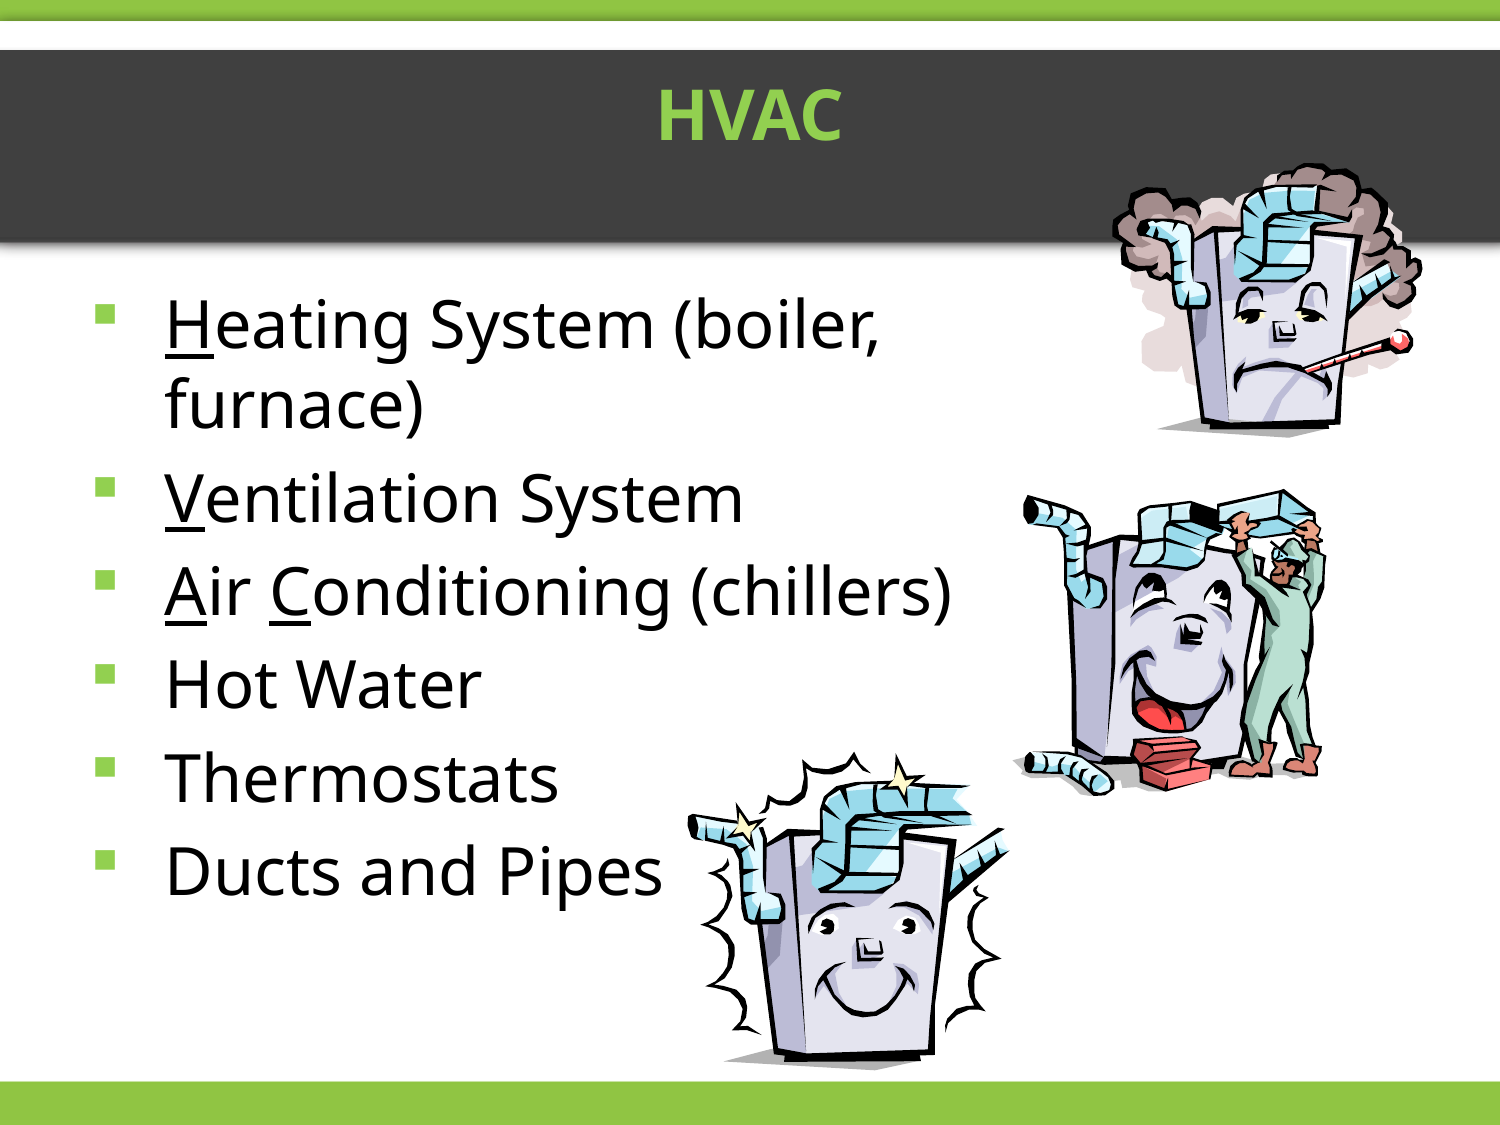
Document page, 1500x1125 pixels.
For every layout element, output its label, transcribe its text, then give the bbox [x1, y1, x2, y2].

picture [0, 0, 1500, 50]
title HVAC [75, 62, 1425, 163]
picture [0, 162, 1500, 1125]
text_box Heating System (boiler, furnace) Ventilation System Air Conditioning (chillers) Hot Water Thermostats Ducts and Pipes [74, 274, 1113, 1013]
